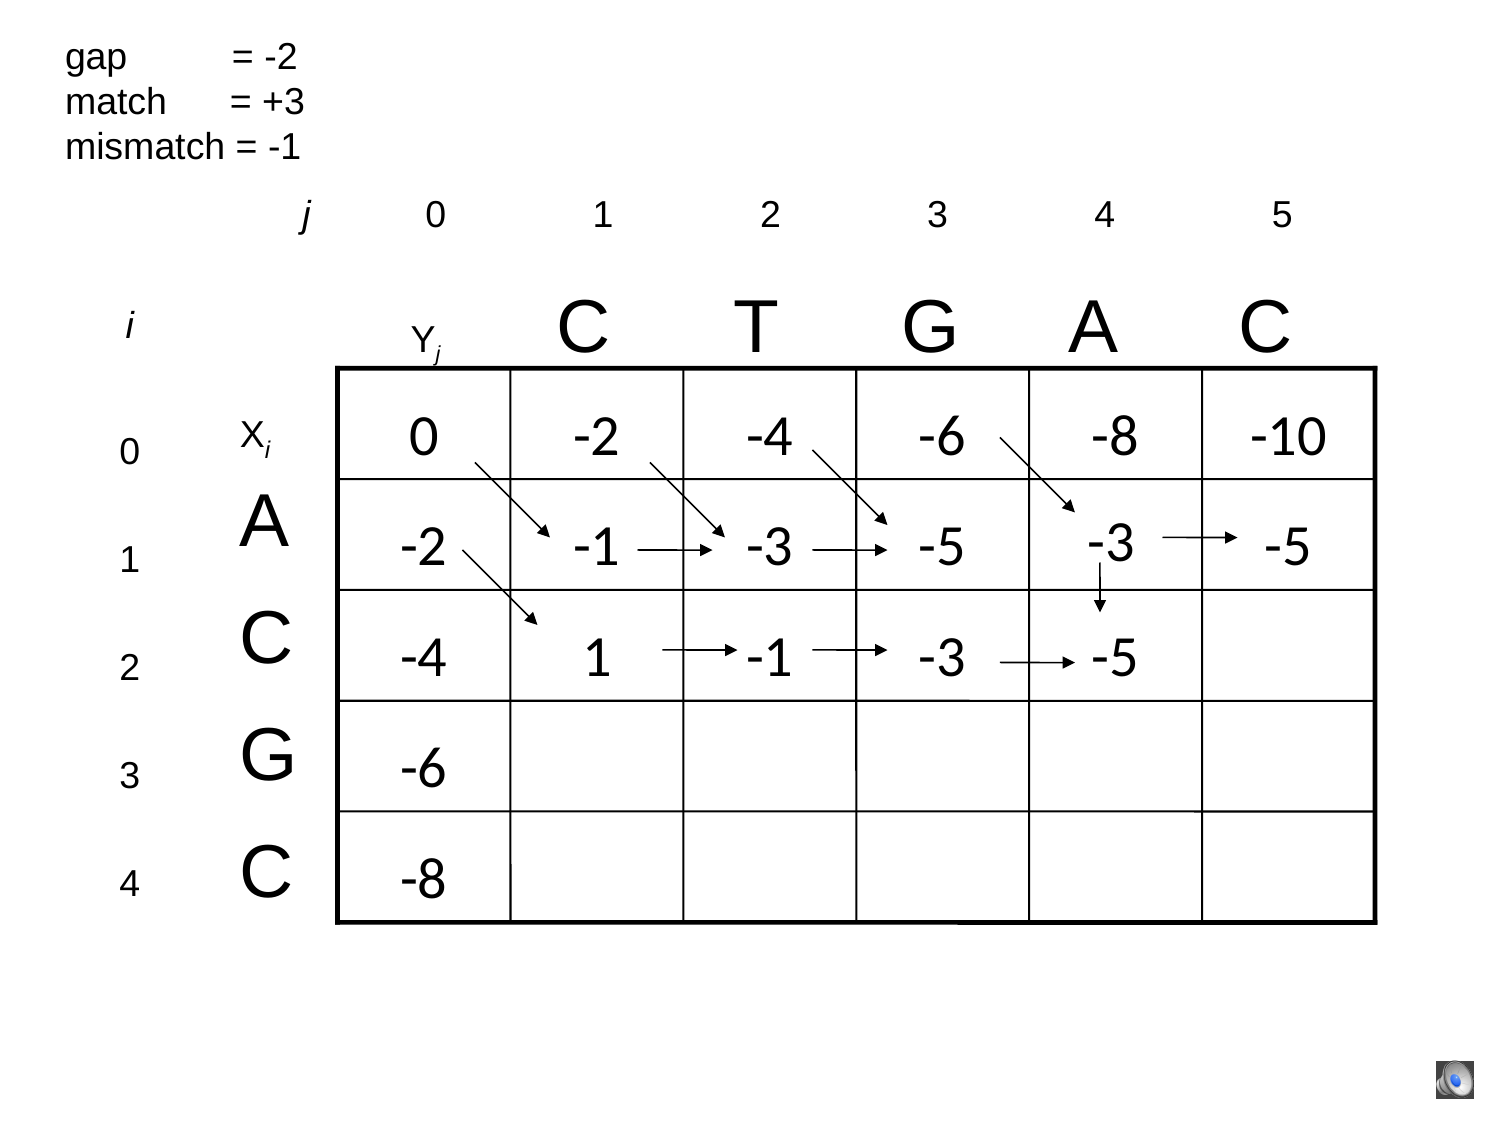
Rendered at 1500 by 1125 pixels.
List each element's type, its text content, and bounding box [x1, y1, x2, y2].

title gap = -2 match = +3 mismatch = -1 [50, 0, 350, 200]
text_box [87, 187, 1376, 926]
picture [1434, 1059, 1476, 1101]
